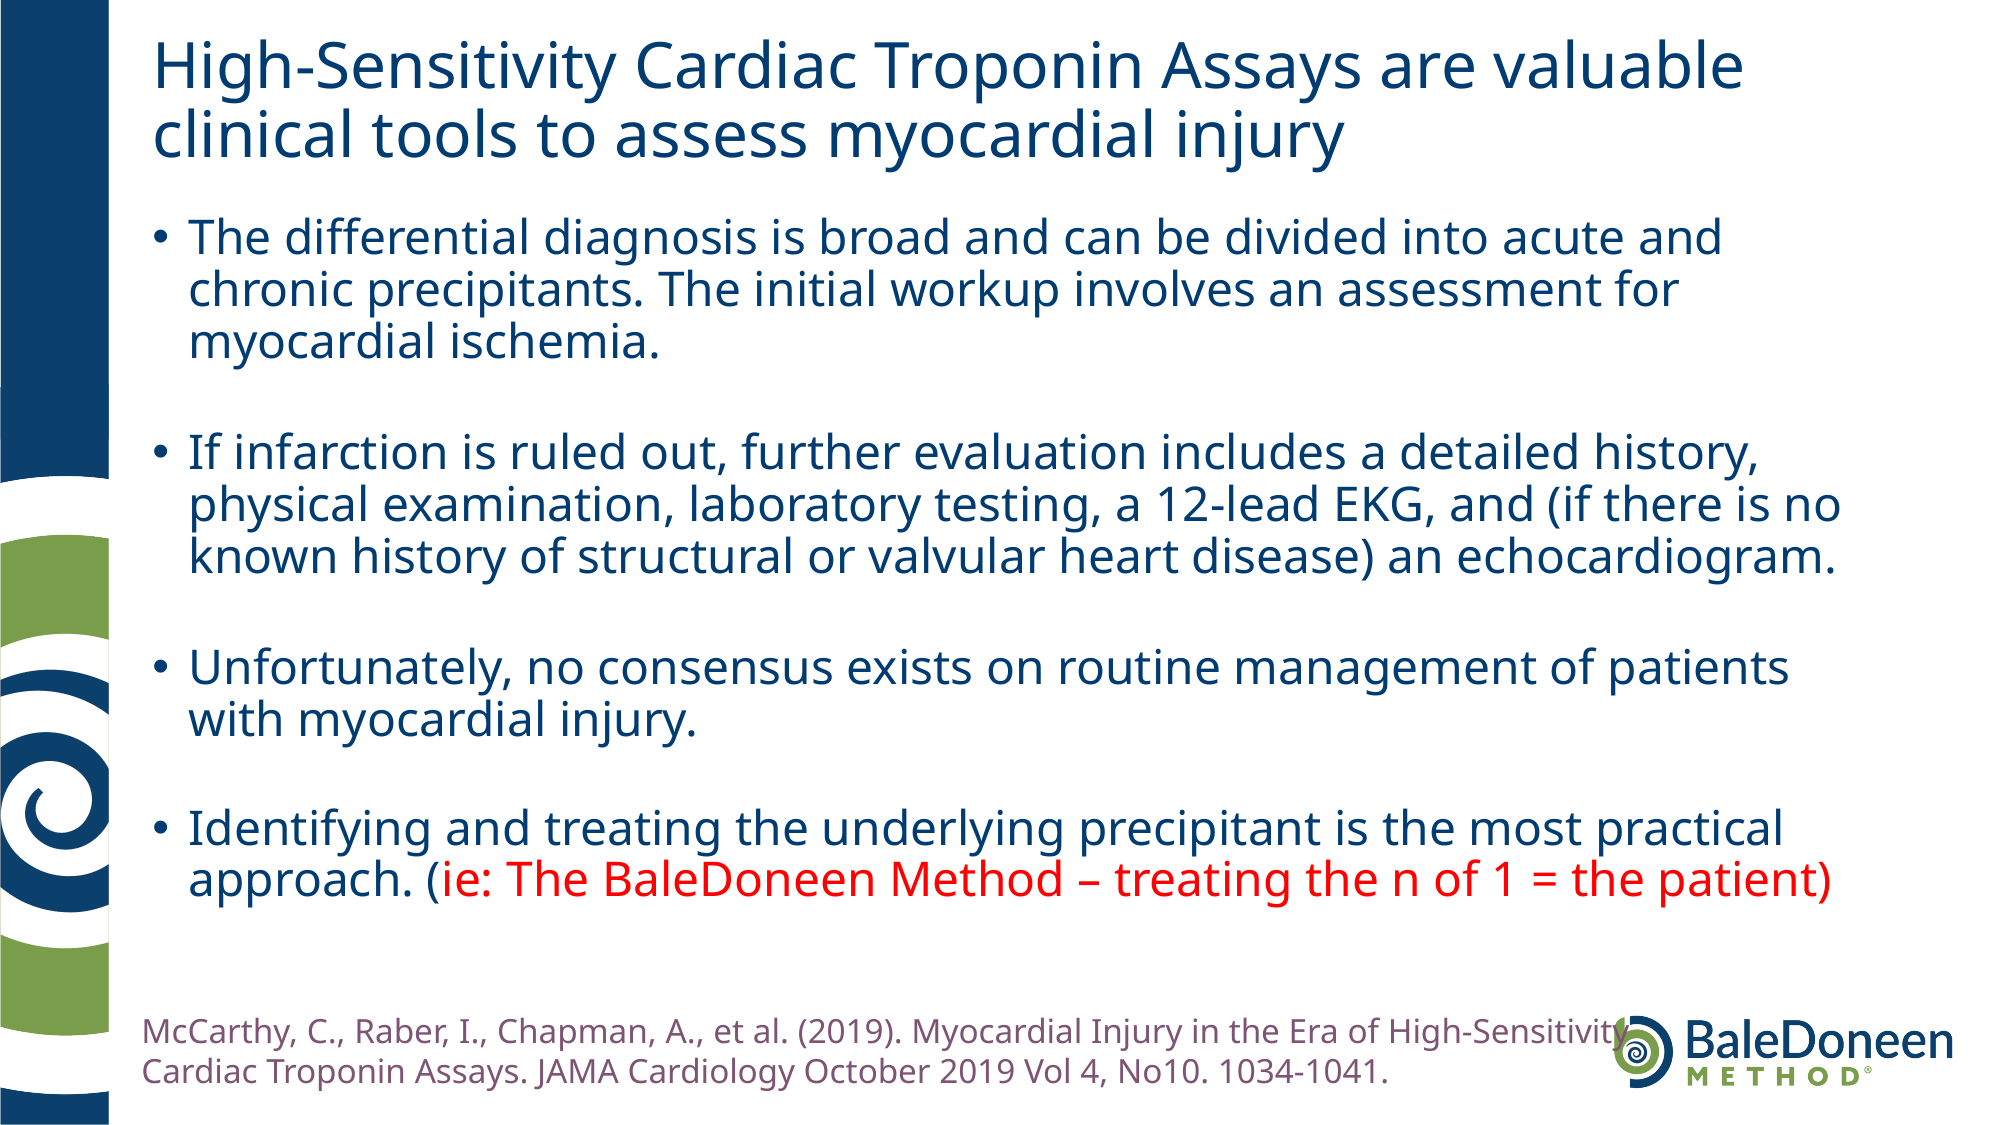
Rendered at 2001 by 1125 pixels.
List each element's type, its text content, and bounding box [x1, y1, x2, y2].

text_box McCarthy, C., Raber, I., Chapman, A., et al. (2019). Myocardial Injury in the Era of High-Sensitivity Cardiac Troponin Assays. JAMA Cardiology October 2019 Vol 4, No10. 1034-1041. [126, 1003, 1841, 1098]
title High-Sensitivity Cardiac Troponin Assays are valuable clinical tools to assess myocardial injury [137, 25, 1863, 180]
list The differential diagnosis is broad and can be divided into acute and chronic precipitants. The initial workup involves an assessment for myocardial ischemia. If infarction is ruled out, further evaluation includes a detailed history, physical examination, laboratory testing, a 12-lead EKG, and (if there is no known history of structural or valvular heart disease) an echocardiogram. Unfortunately, no consensus exists on routine management of patients with myocardial injury. Identifying and treating the underlying precipitant is the most practical approach. (ie: The BaleDoneen Method – treating the n of 1 = the patient) [137, 205, 1863, 1021]
picture [0, 0, 2001, 1125]
